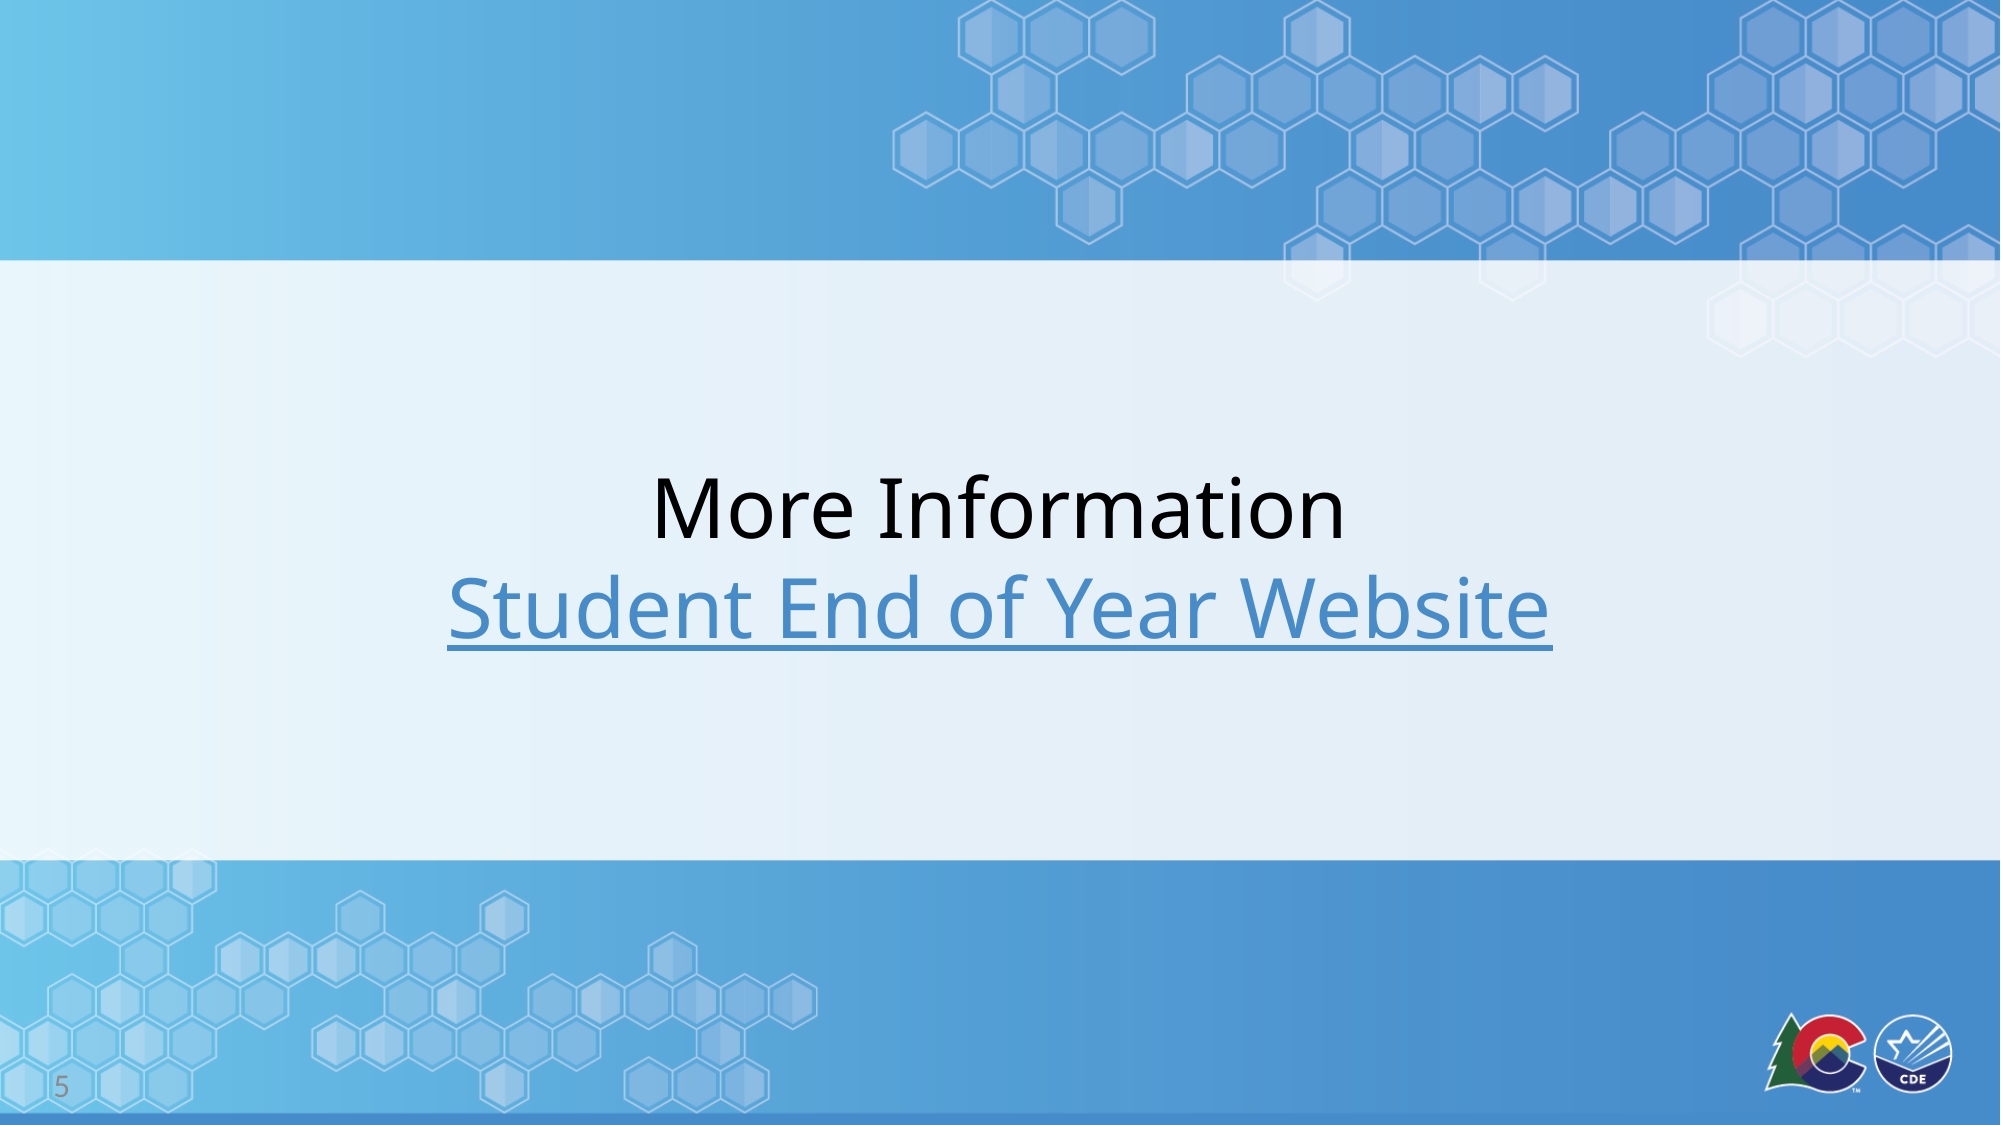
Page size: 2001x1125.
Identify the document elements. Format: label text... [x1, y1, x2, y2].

slide_number 5 [38, 1054, 489, 1115]
title More Information Student End of Year Website [0, 301, 2000, 824]
picture [0, 0, 2000, 260]
picture [0, 861, 2000, 1125]
